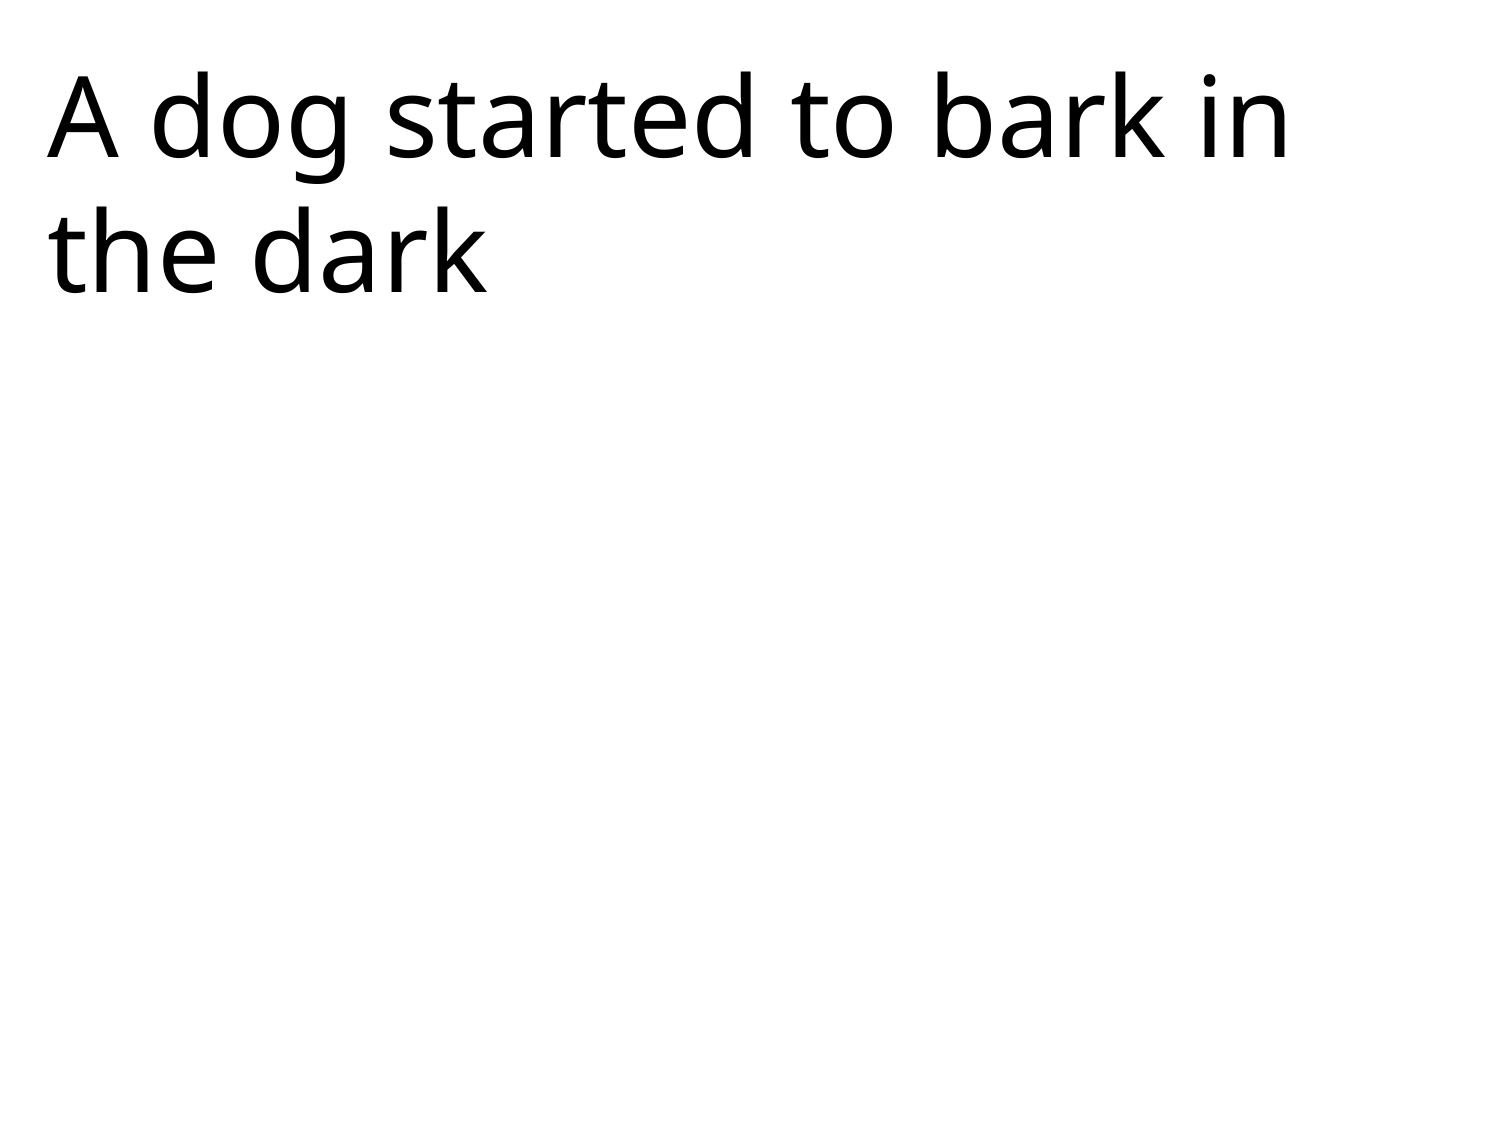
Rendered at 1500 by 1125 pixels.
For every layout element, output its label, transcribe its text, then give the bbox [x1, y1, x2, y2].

text_box A dog started to bark in the dark [32, 37, 1467, 322]
